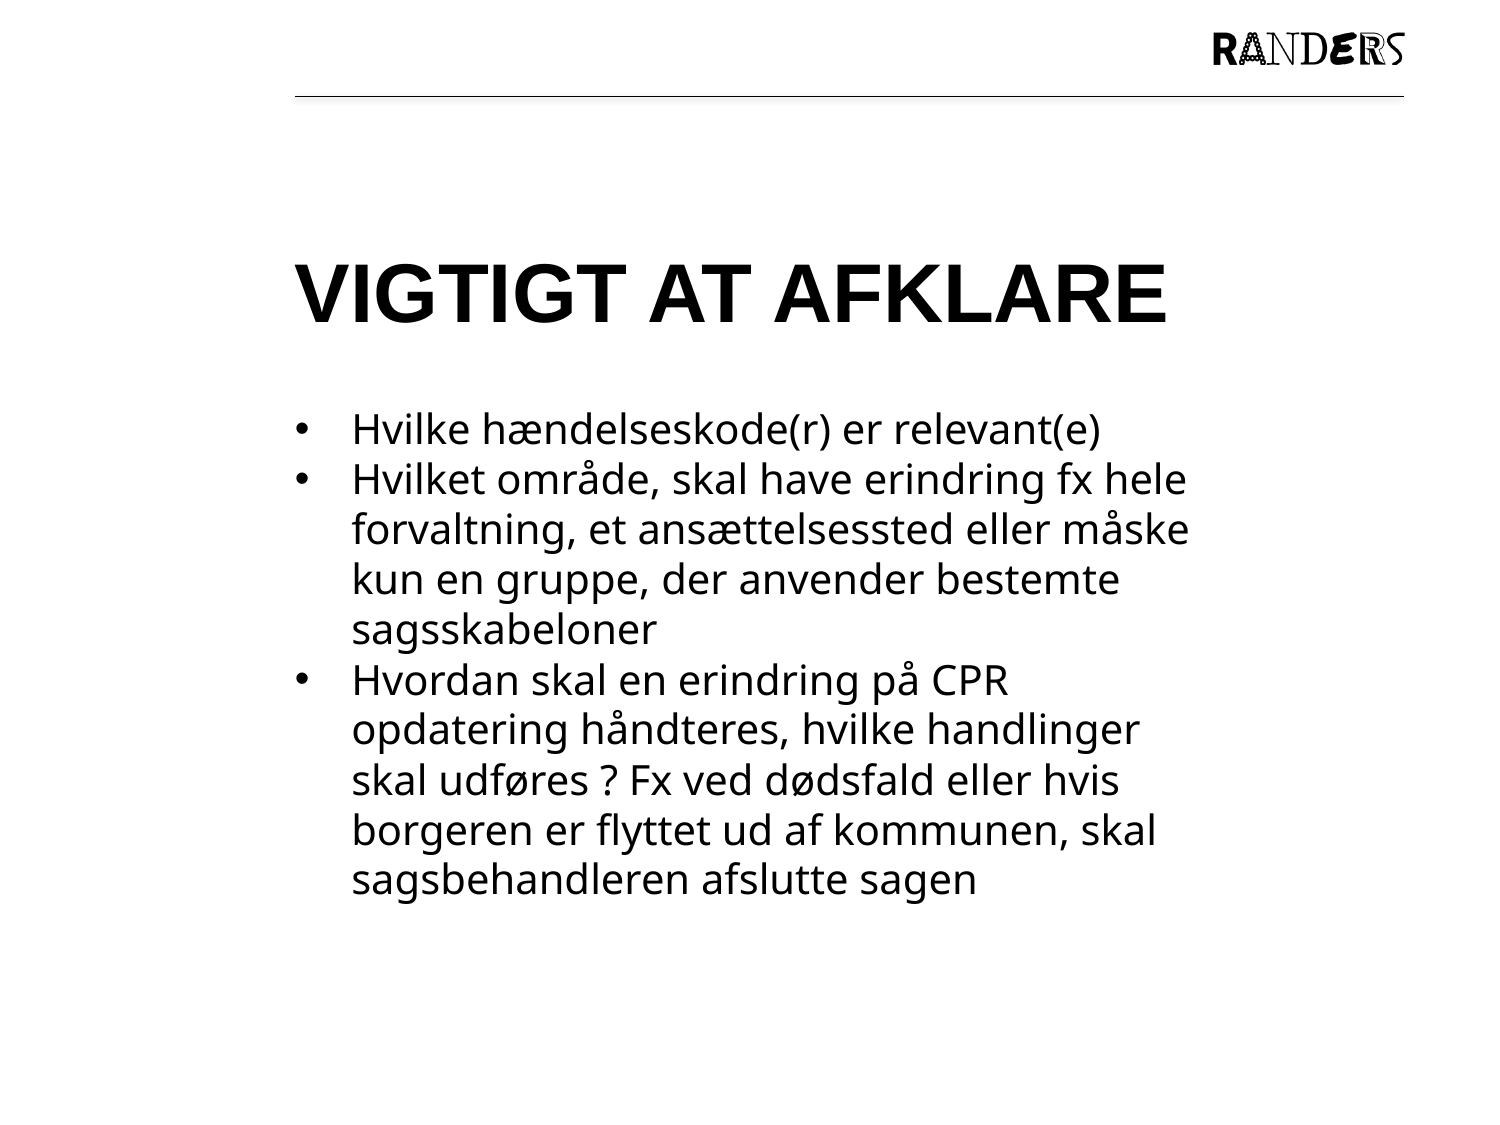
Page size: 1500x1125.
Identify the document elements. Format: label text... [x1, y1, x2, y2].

list Hvilke hændelseskode(r) er relevant(e) Hvilket område, skal have erindring fx hele forvaltning, et ansættelsessted eller måske kun en gruppe, der anvender bestemte sagsskabeloner Hvordan skal en erindring på CPR opdatering håndteres, hvilke handlinger skal udføres ? Fx ved dødsfald eller hvis borgeren er flyttet ud af kommunen, skal sagsbehandleren afslutte sagen [295, 403, 1213, 971]
title Vigtigt at afklare [295, 154, 1213, 340]
